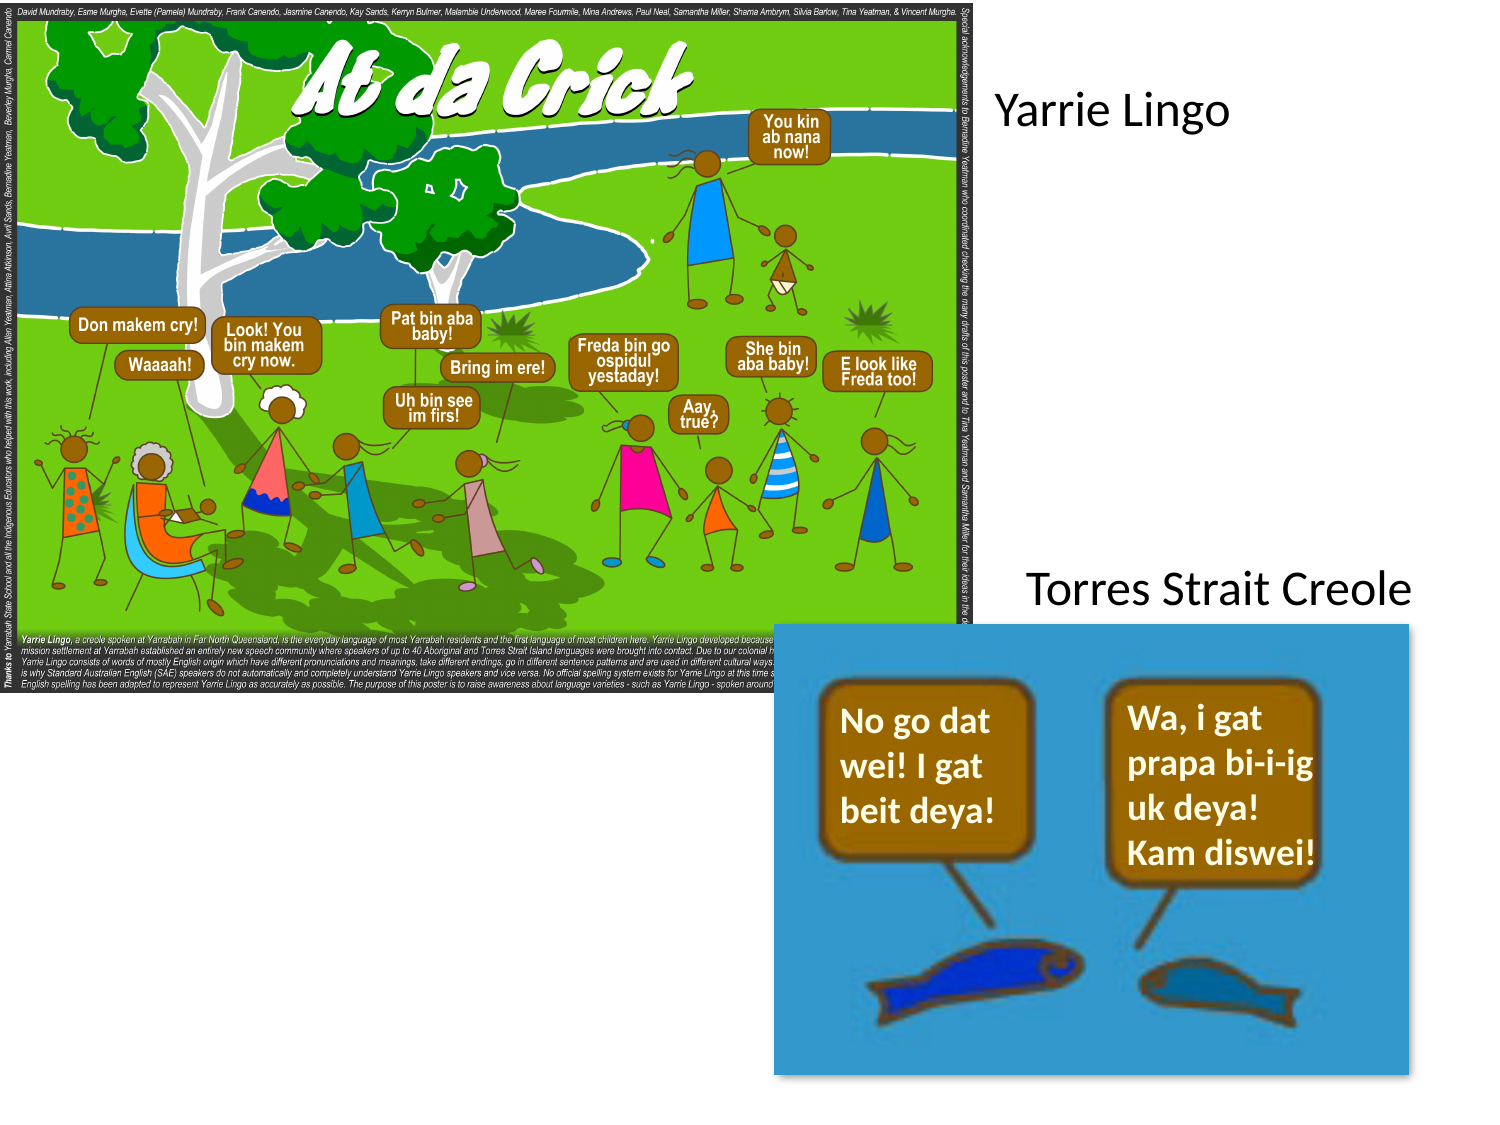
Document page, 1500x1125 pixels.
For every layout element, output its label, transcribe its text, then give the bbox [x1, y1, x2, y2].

text_box Torres Strait Creole [977, 541, 1500, 630]
title Yarrie Lingo [977, 62, 1500, 150]
picture [0, 3, 1410, 1076]
